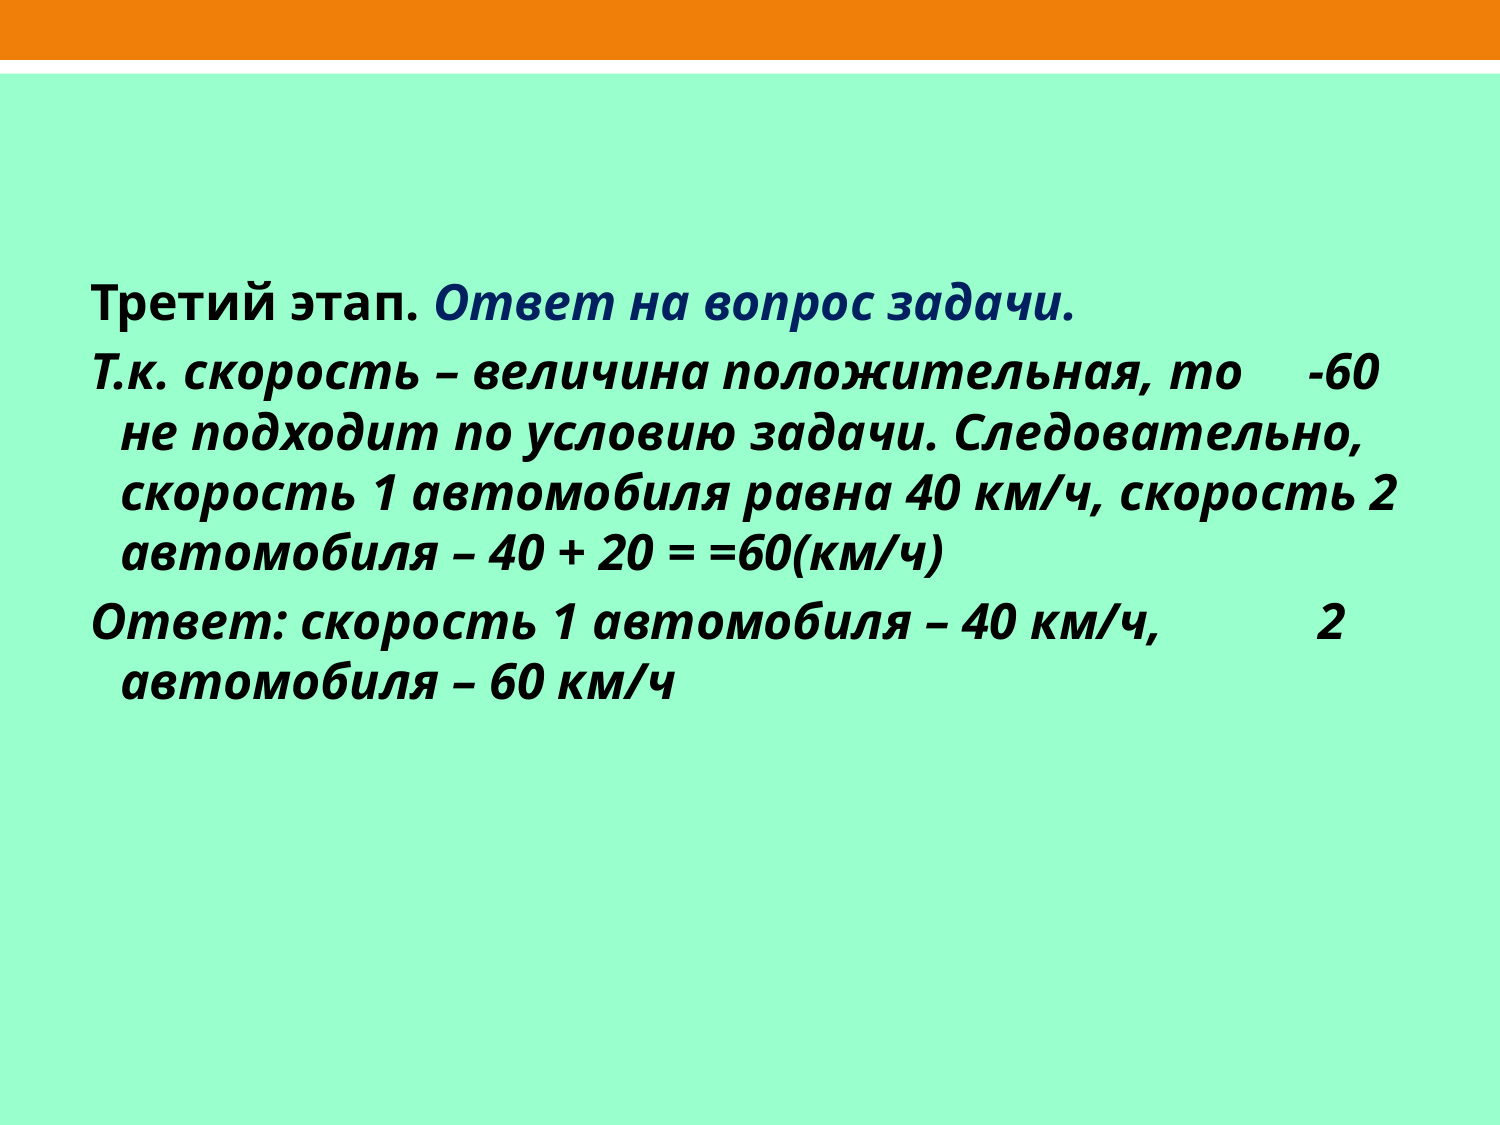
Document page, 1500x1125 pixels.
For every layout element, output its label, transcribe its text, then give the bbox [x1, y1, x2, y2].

list Третий этап. Ответ на вопрос задачи. Т.к. скорость – величина положительная, то -60 не подходит по условию задачи. Следовательно, скорость 1 автомобиля равна 40 км/ч, скорость 2 автомобиля – 40 + 20 = =60(км/ч) Ответ: скорость 1 автомобиля – 40 км/ч, 2 автомобиля – 60 км/ч [74, 262, 1426, 1063]
